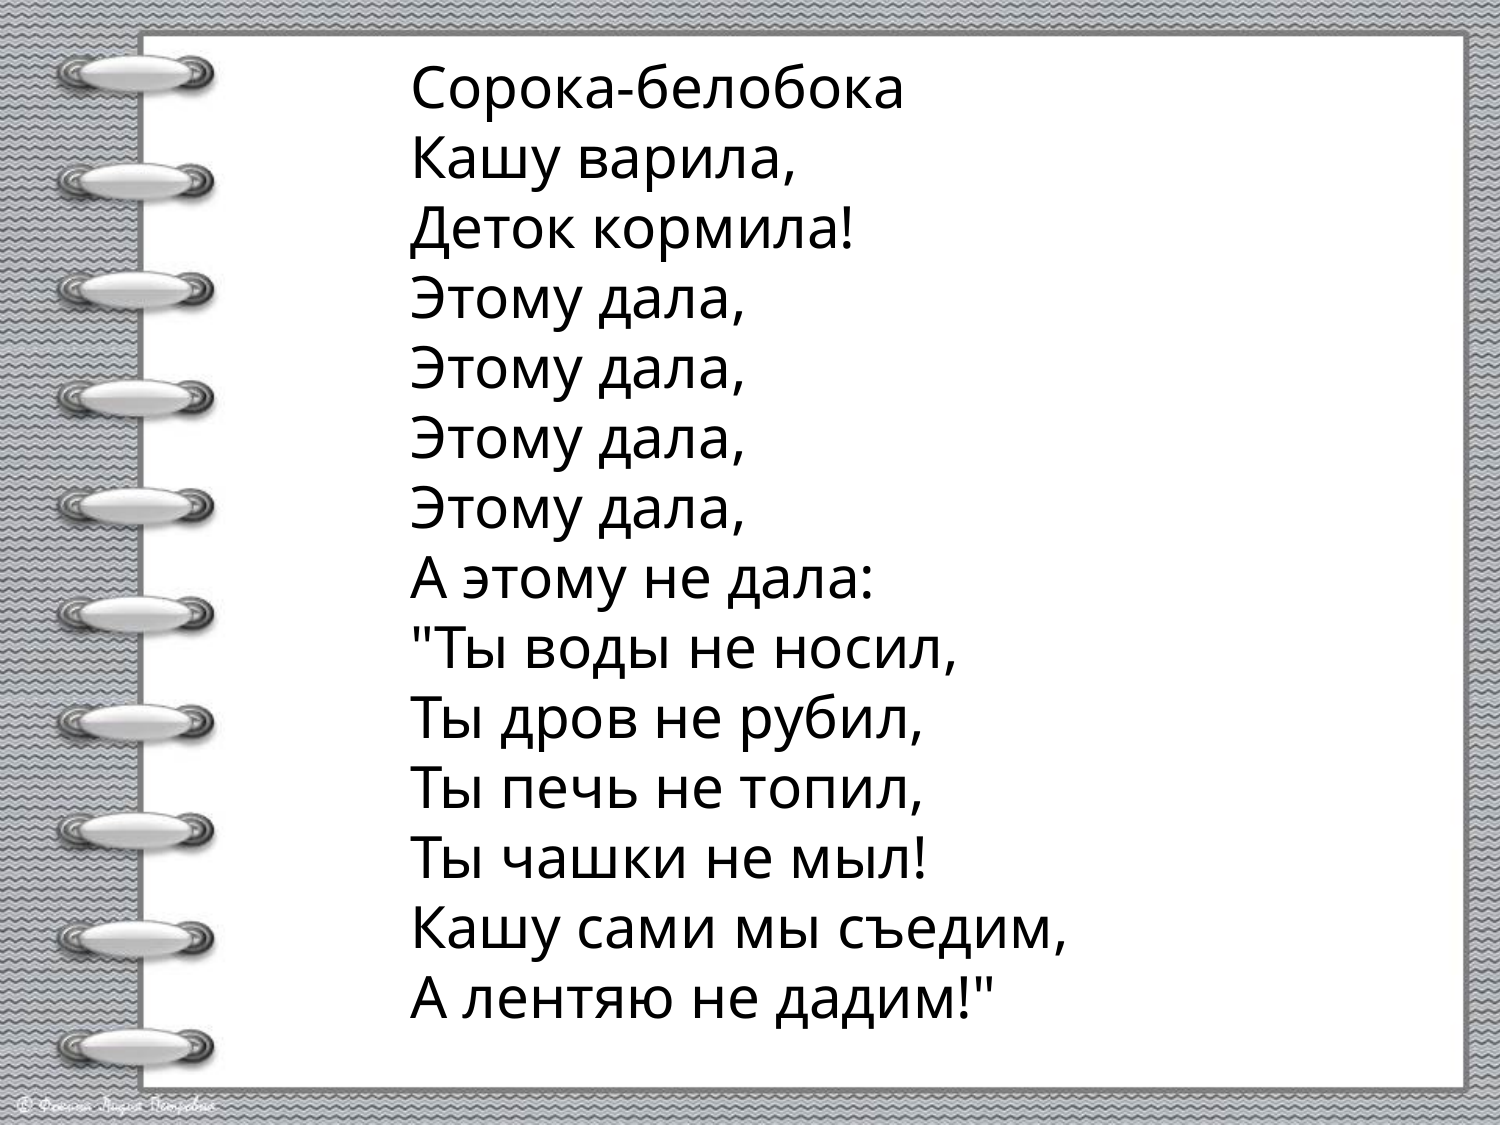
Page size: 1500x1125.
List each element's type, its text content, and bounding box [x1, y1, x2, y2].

text_box Сорока-белобока Кашу варила, Деток кормила! Этому дала, Этому дала, Этому дала, Этому дала, А этому не дала: "Ты воды не носил, Ты дров не рубил, Ты печь не топил, Ты чашки не мыл! Кашу сами мы съедим, А лентяю не дадим!" [395, 42, 1418, 1108]
picture [0, 0, 1500, 1125]
